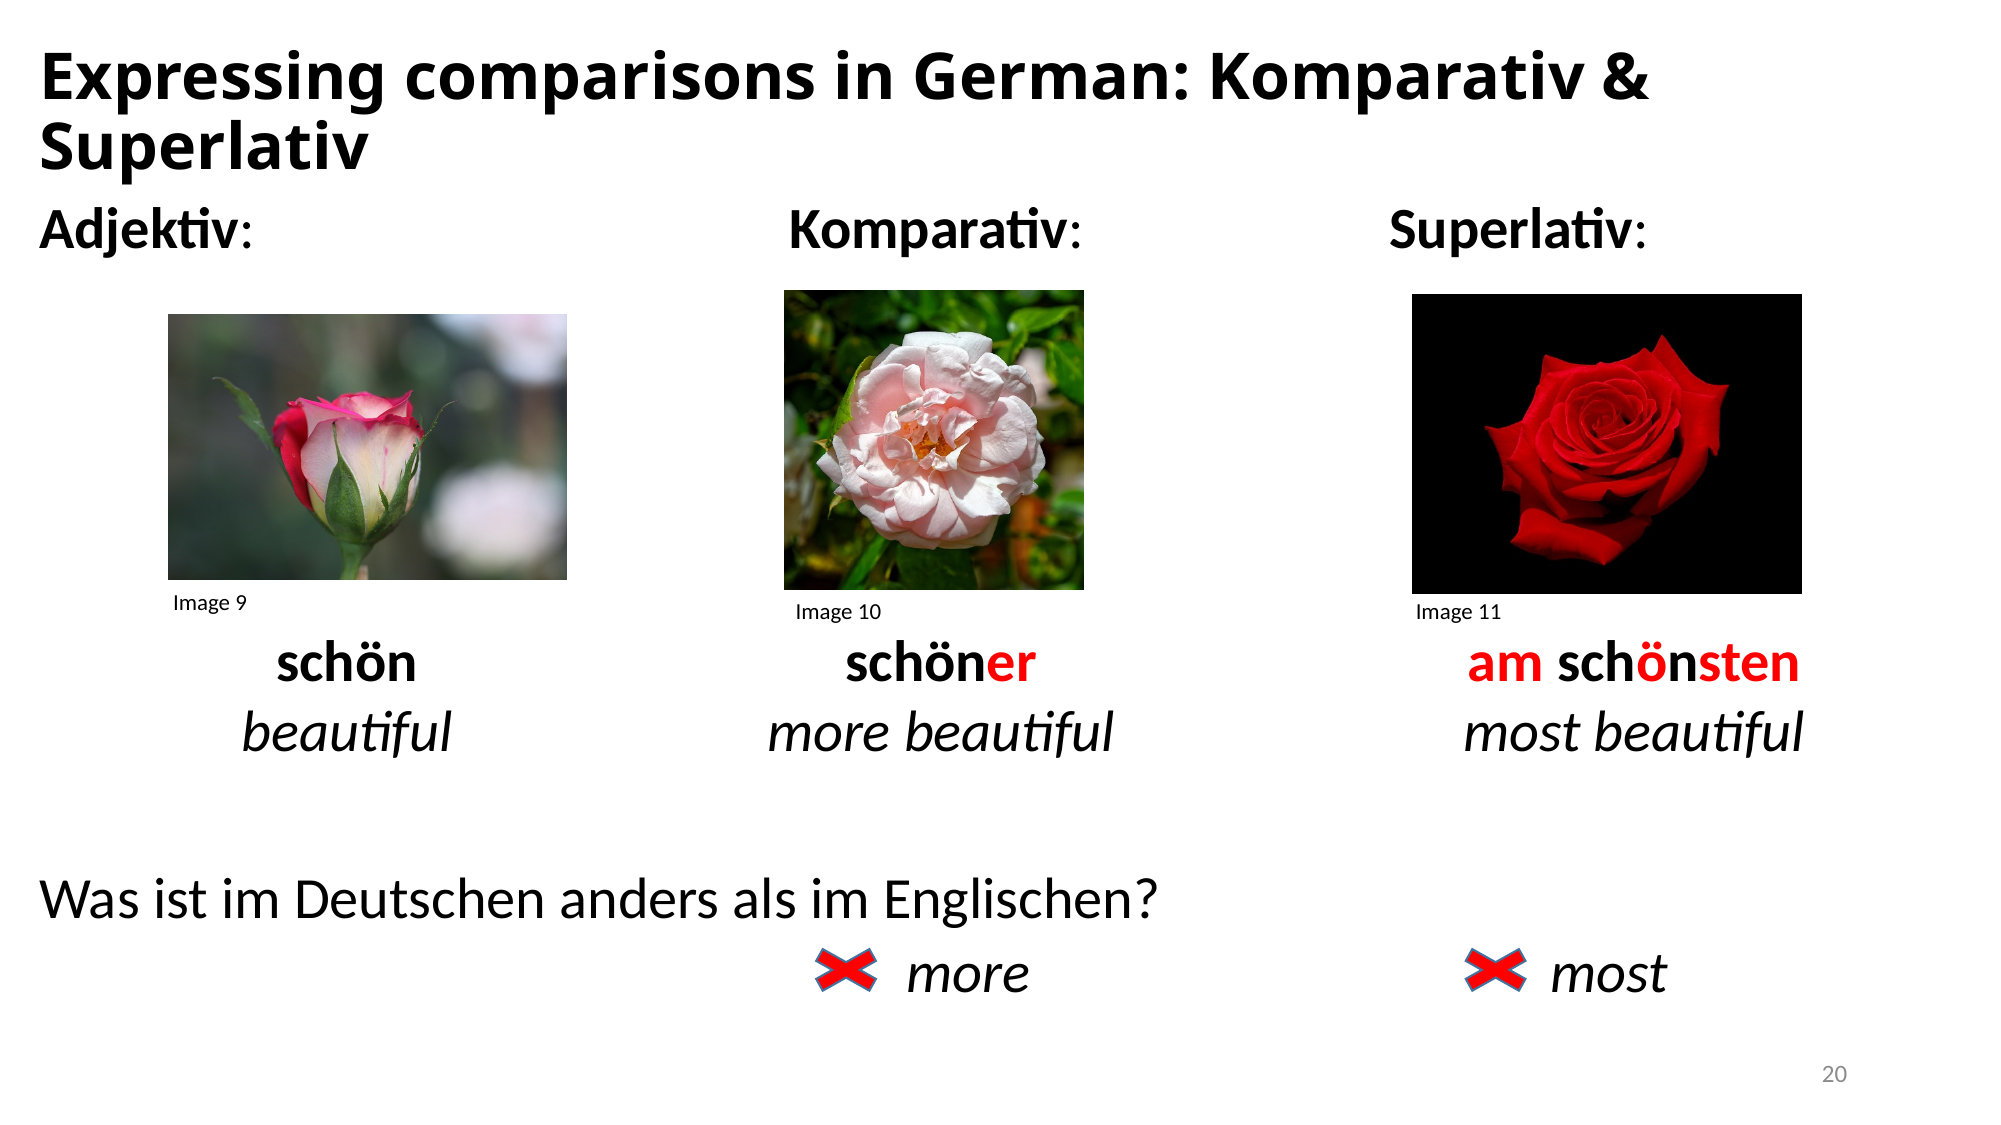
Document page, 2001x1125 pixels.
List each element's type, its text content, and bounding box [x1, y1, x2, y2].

slide_number 20 [1412, 1042, 1863, 1103]
picture [784, 290, 1084, 590]
title Expressing comparisons in German: Komparativ & Superlativ [24, 35, 1748, 191]
text_box [1464, 947, 1527, 993]
text_box [814, 947, 878, 993]
text_box most [1535, 927, 1850, 1012]
picture [1412, 294, 1802, 594]
text_box more [891, 927, 1206, 1012]
text_box Image 11 [1401, 589, 1517, 632]
text_box am schönsten most beautiful [1419, 615, 1850, 771]
text_box Image 10 [780, 589, 897, 632]
text_box schöner more beautiful [743, 615, 1139, 771]
picture [168, 314, 567, 580]
text_box Image 9 [158, 580, 263, 623]
list Adjektiv: Komparativ: Superlativ: Was ist im Deutschen anders als im Englischen? [24, 191, 1964, 1098]
text_box schön beautiful [165, 616, 529, 841]
